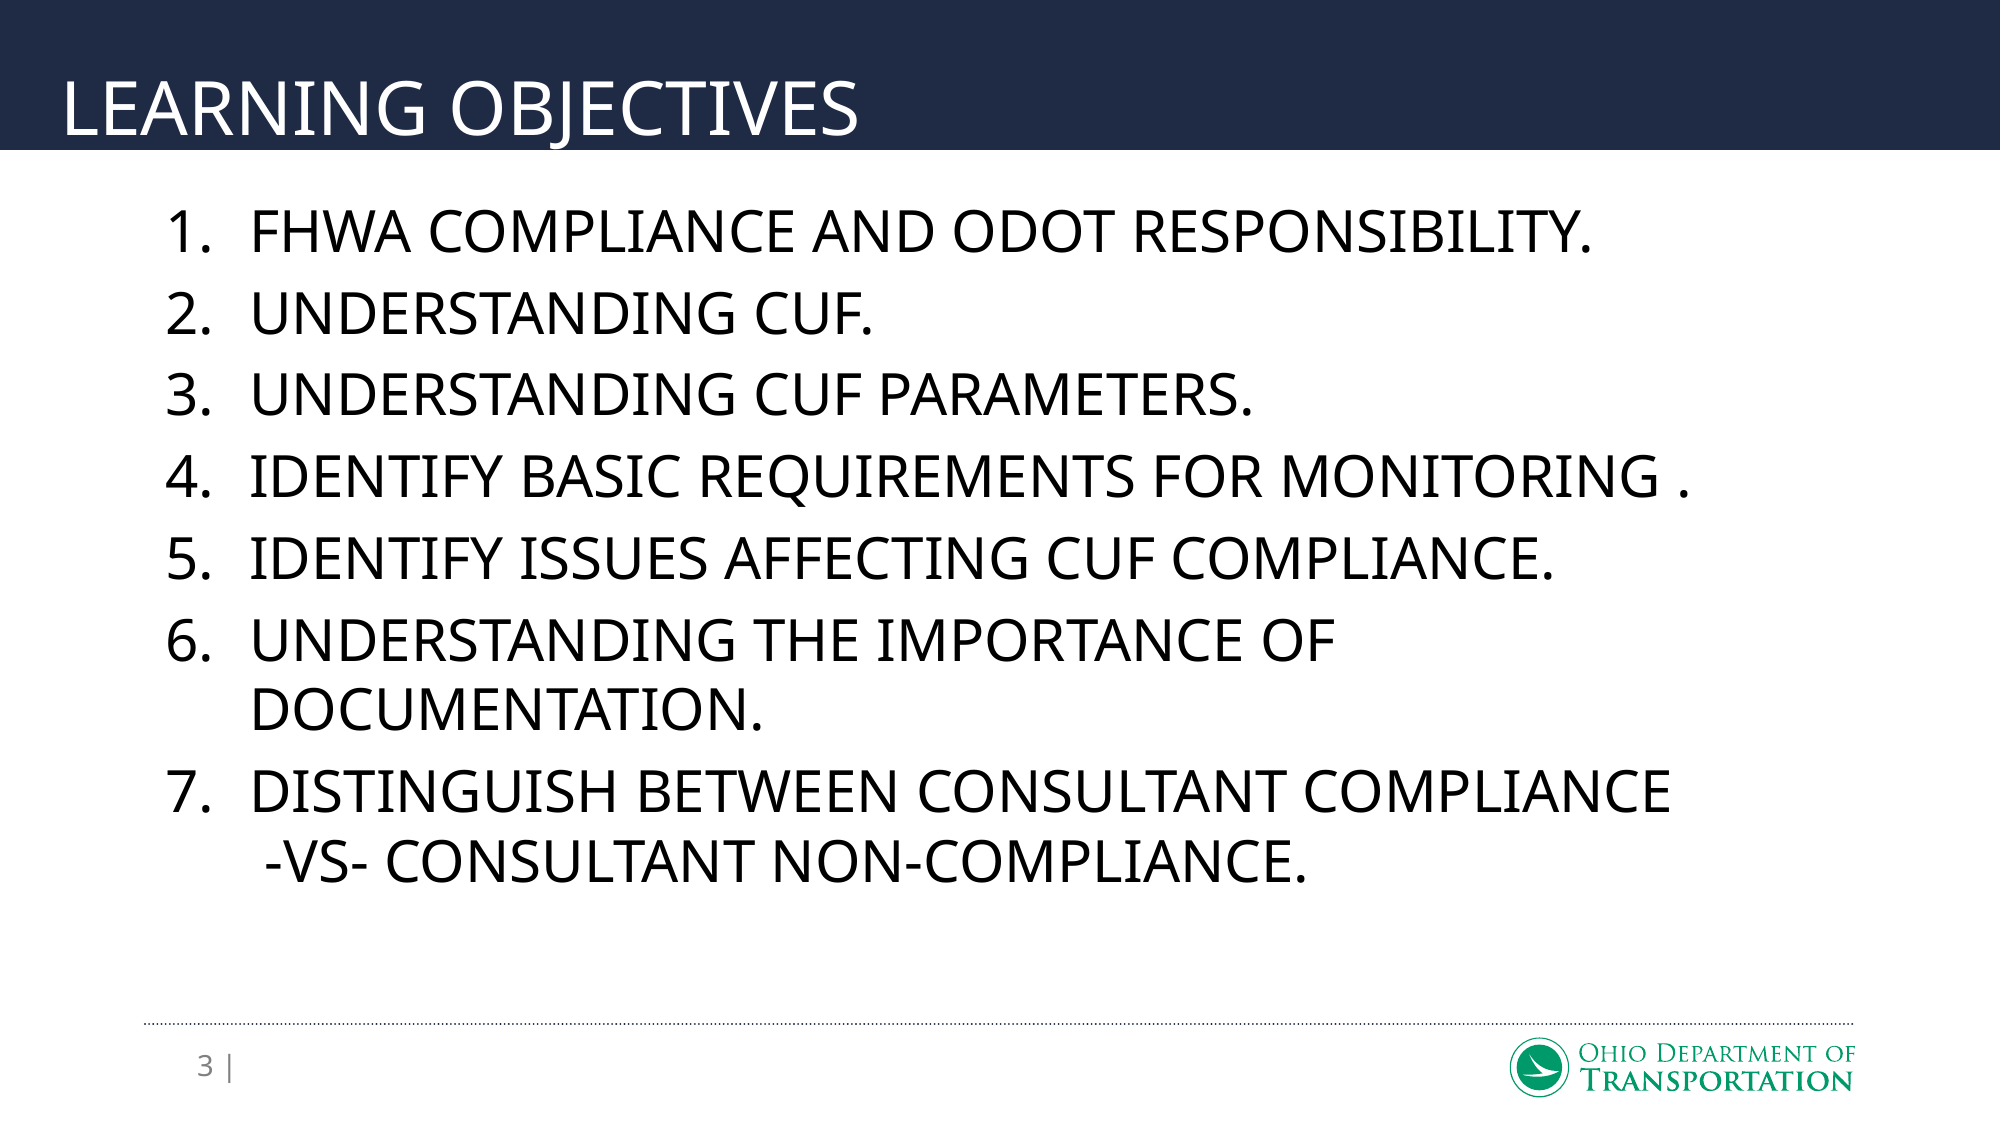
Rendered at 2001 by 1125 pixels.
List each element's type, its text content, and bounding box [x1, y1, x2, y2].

title LEARNING OBJECTIVES [0, 0, 2000, 151]
list FHWA COMPLIANCE AND ODOT RESPONSIBILITY. UNDERSTANDING CUF. UNDERSTANDING CUF PARAMETERS. IDENTIFY BASIC REQUIREMENTS FOR MONITORING . IDENTIFY ISSUES AFFECTING CUF COMPLIANCE. UNDERSTANDING THE IMPORTANCE OF DOCUMENTATION. DISTINGUISH BETWEEN CONSULTANT COMPLIANCE -VS- CONSULTANT NON-COMPLIANCE. [149, 186, 1713, 1026]
